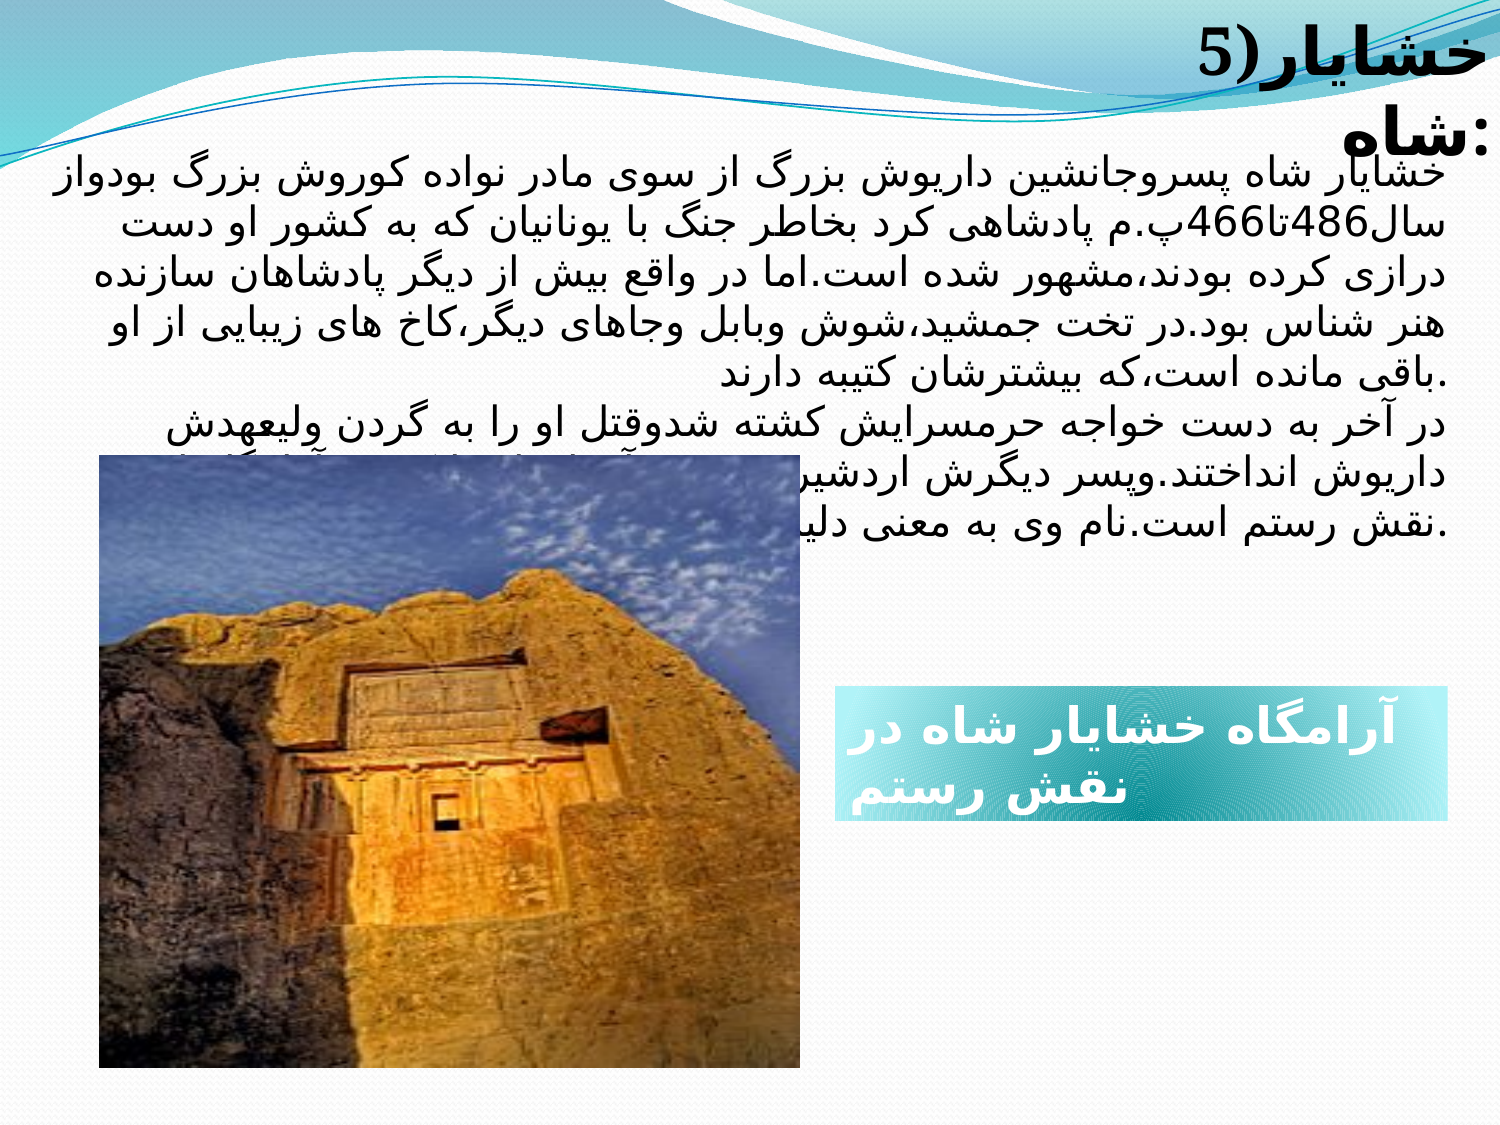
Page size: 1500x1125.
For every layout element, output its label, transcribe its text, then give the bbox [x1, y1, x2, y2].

text_box خشایار شاه پسروجانشین داریوش بزرگ از سوی مادر نواده کوروش بزرگ بودواز سال486تا466پ.م پادشاهی کرد بخاطر جنگ با یونانیان که به کشور او دست درازی کرده بودند،مشهور شده است.اما در واقع بیش از دیگر پادشاهان سازنده هنر شناس بود.در تخت جمشید،شوش وبابل وجاهای دیگر،کاخ های زیبایی از او باقی مانده است،که بیشترشان کتیبه دارند. در آخر به دست خواجه حرمسرایش کشته شدوقتل او را به گردن ولیعهدش داریوش انداختند.وپسر دیگرش اردشیر هر دوی آن افراد را کشت.آرامگاه او در نقش رستم است.نام وی به معنی دلیر شاهان است. [24, 137, 1463, 553]
picture [99, 455, 801, 1069]
text_box آرامگاه خشایار شاه در نقش رستم [835, 686, 1448, 821]
text_box 5)خشایار شاه: [1112, 0, 1500, 176]
